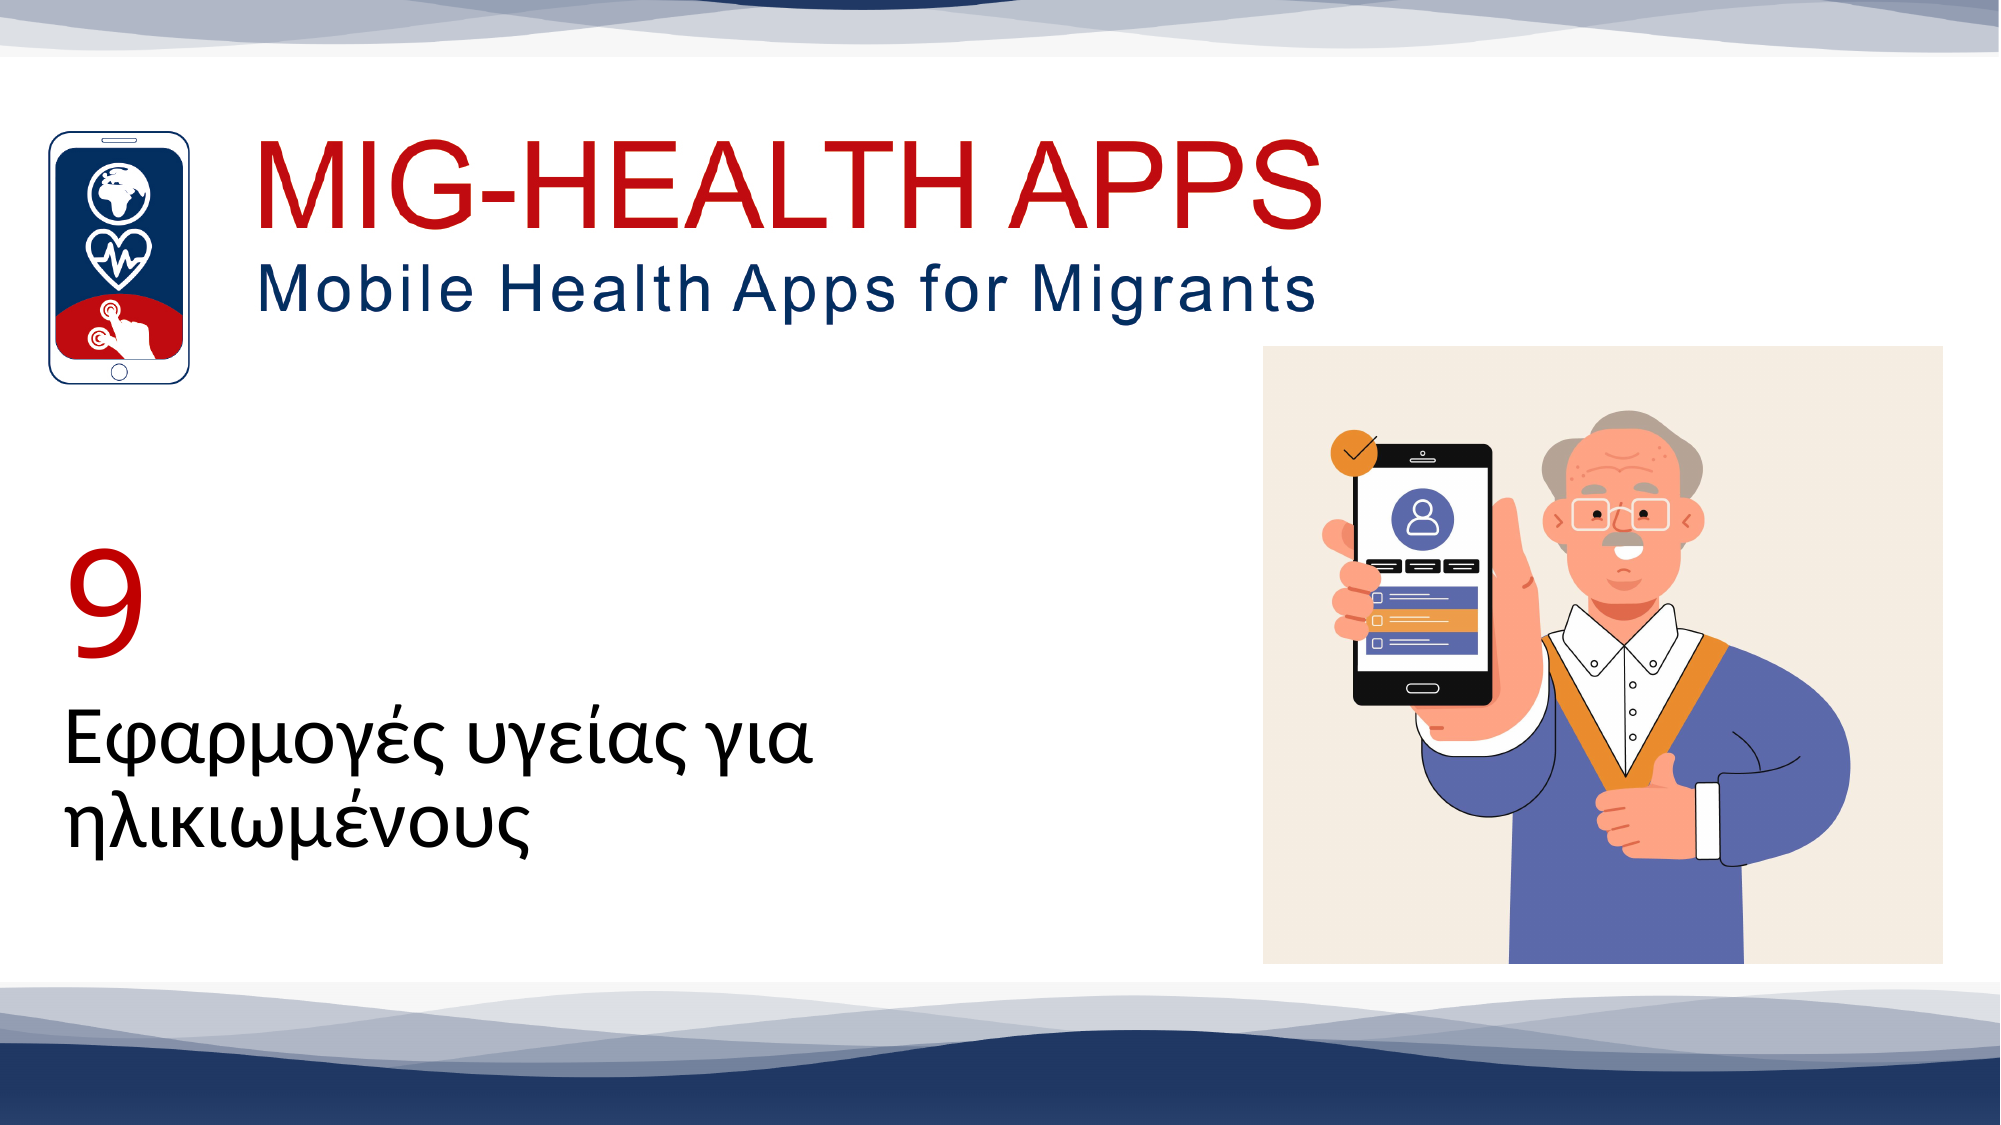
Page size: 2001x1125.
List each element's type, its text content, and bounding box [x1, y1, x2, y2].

picture [48, 131, 190, 385]
text_box 9 Εφαρμογές υγείας για ηλικιωμένους [48, 489, 1263, 892]
picture [244, 61, 1943, 964]
picture [0, 0, 1999, 57]
picture [0, 982, 2000, 1125]
